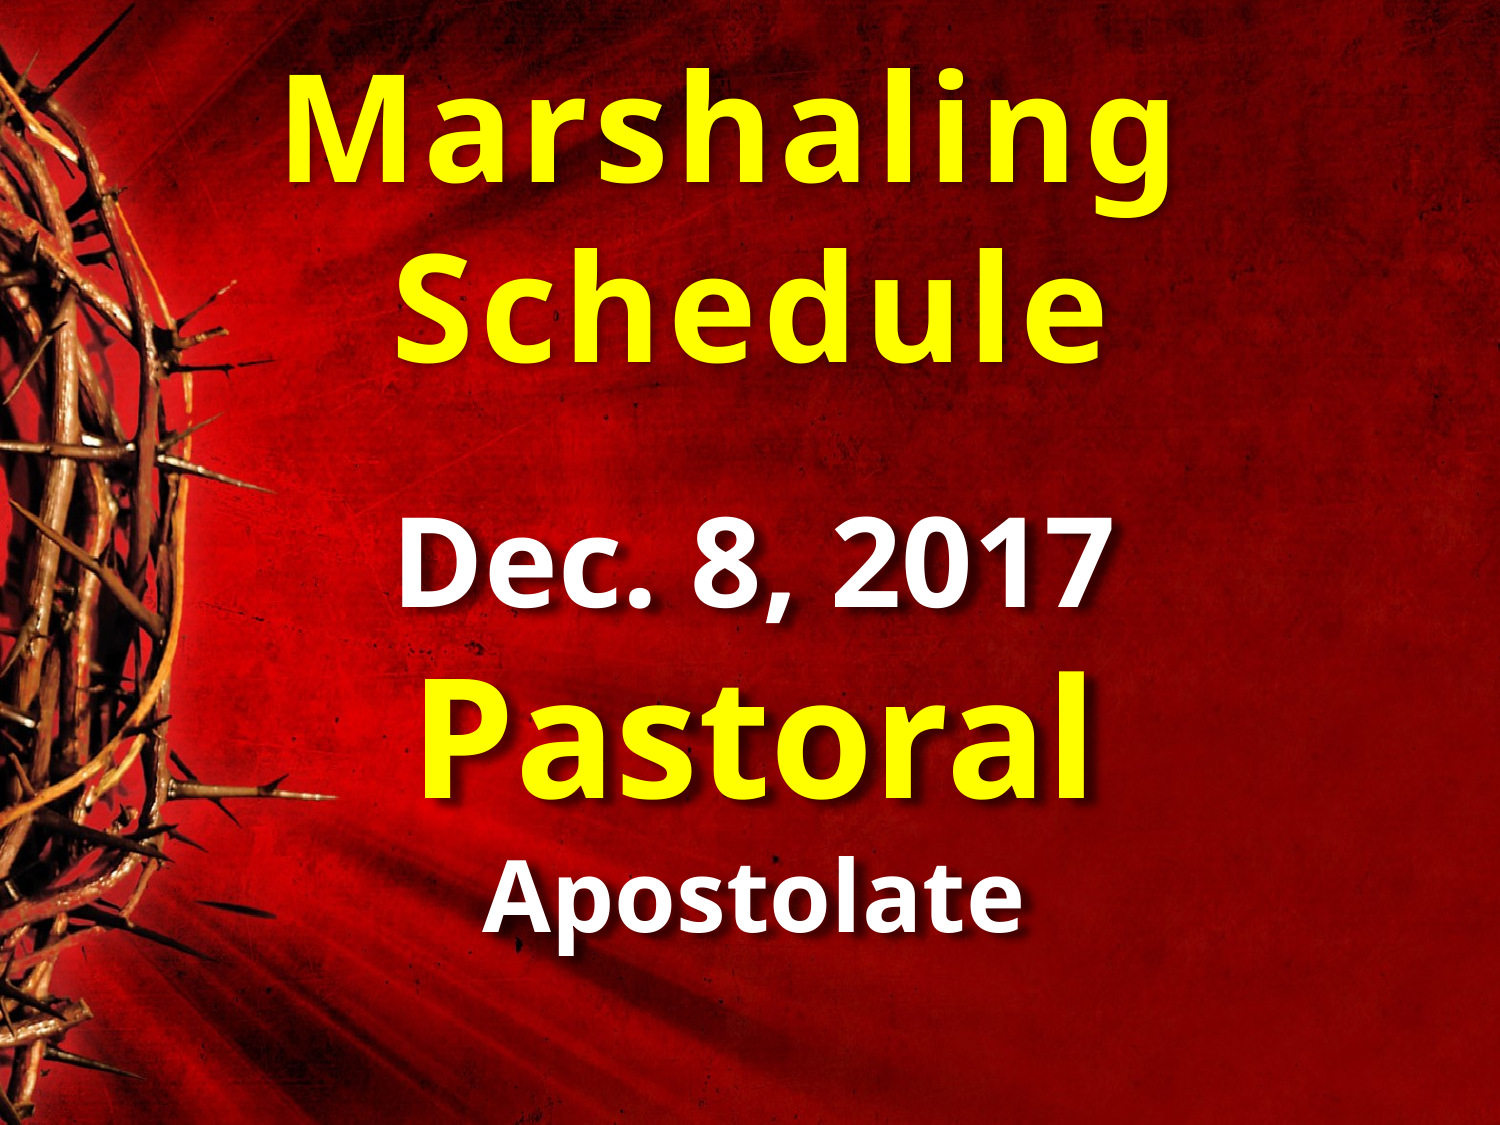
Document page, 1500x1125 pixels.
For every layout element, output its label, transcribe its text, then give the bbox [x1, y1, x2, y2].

picture [0, 0, 1500, 1125]
text_box Marshaling Schedule [2, 24, 1499, 400]
text_box Dec. 8, 2017 Pastoral Apostolate [9, 474, 1499, 960]
